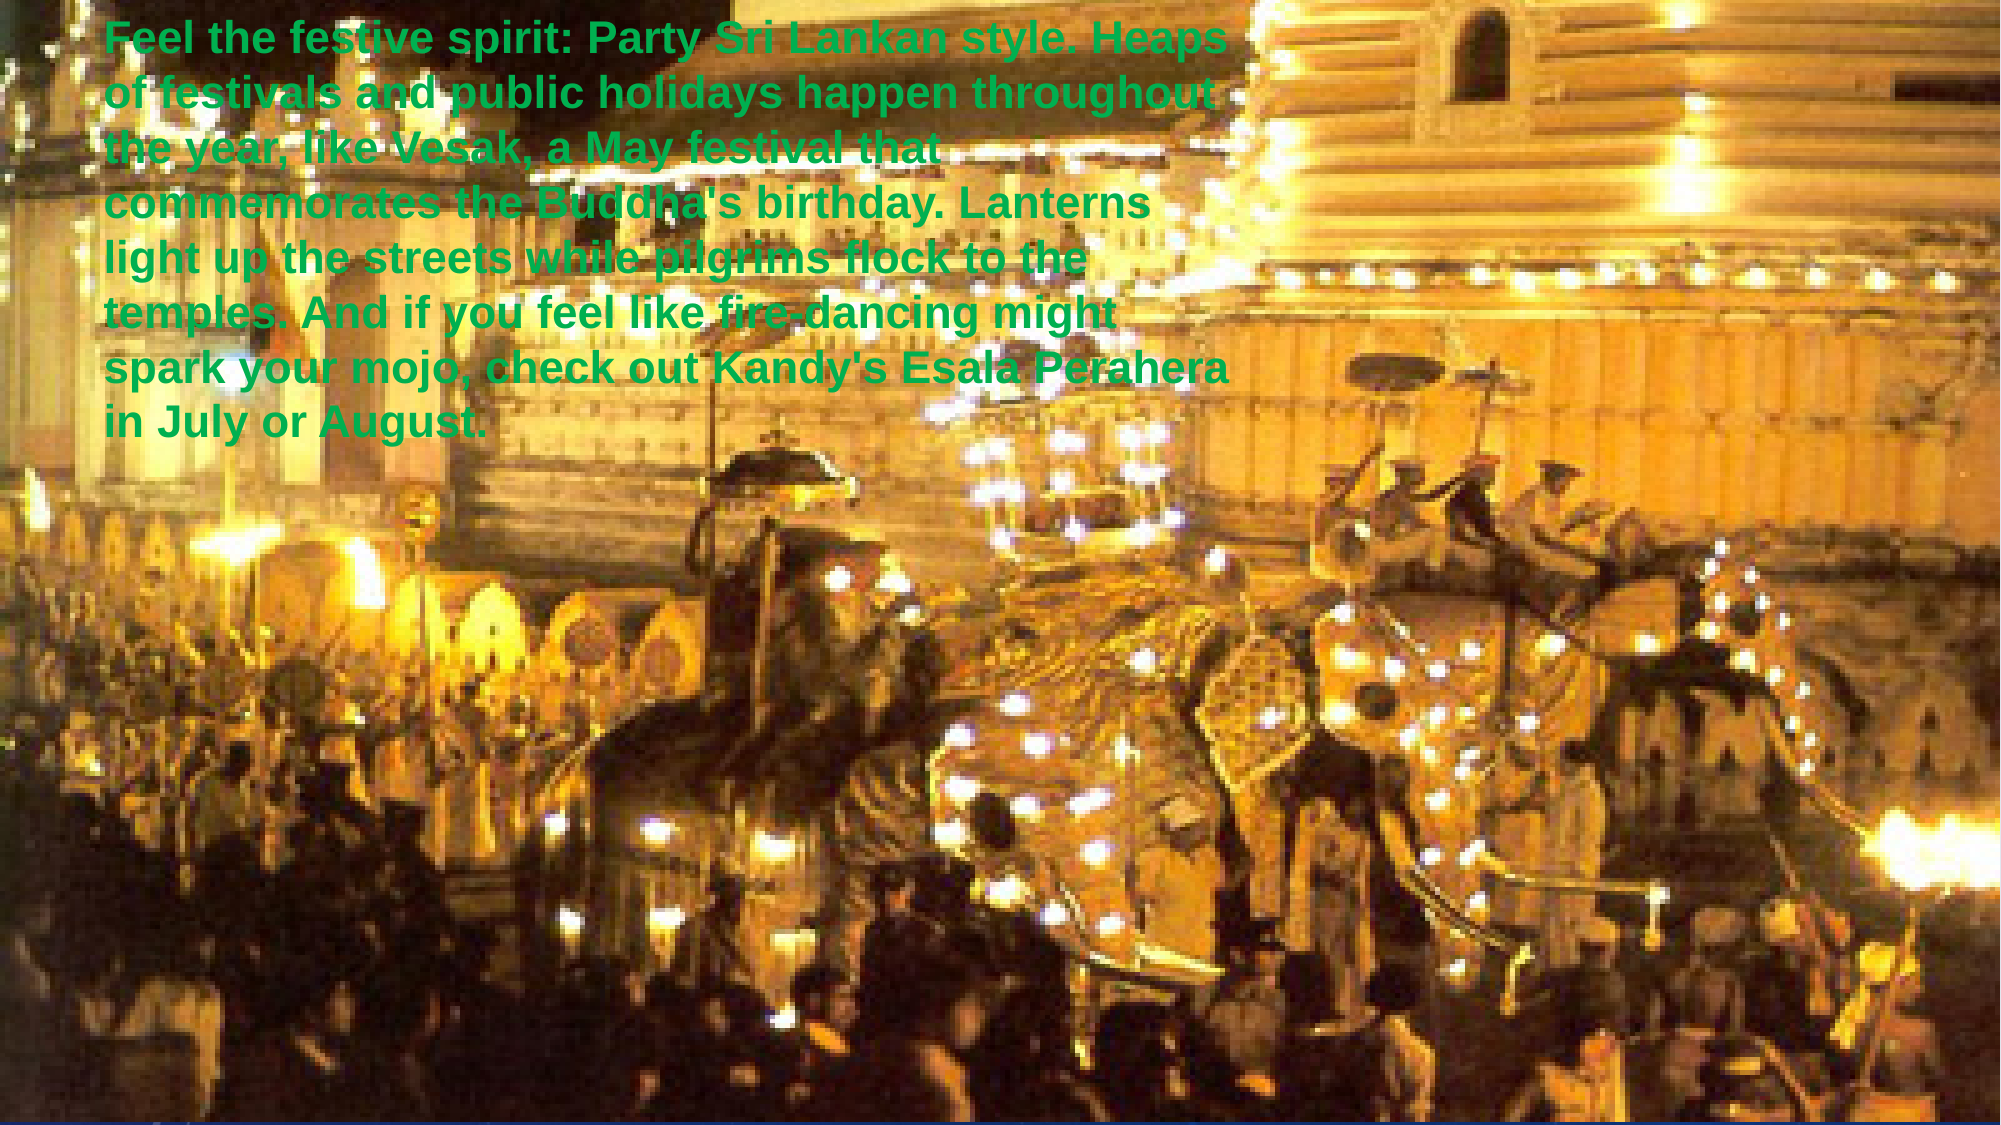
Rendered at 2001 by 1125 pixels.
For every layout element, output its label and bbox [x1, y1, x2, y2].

picture [0, 0, 2001, 1125]
list [0, 0, 2000, 1122]
